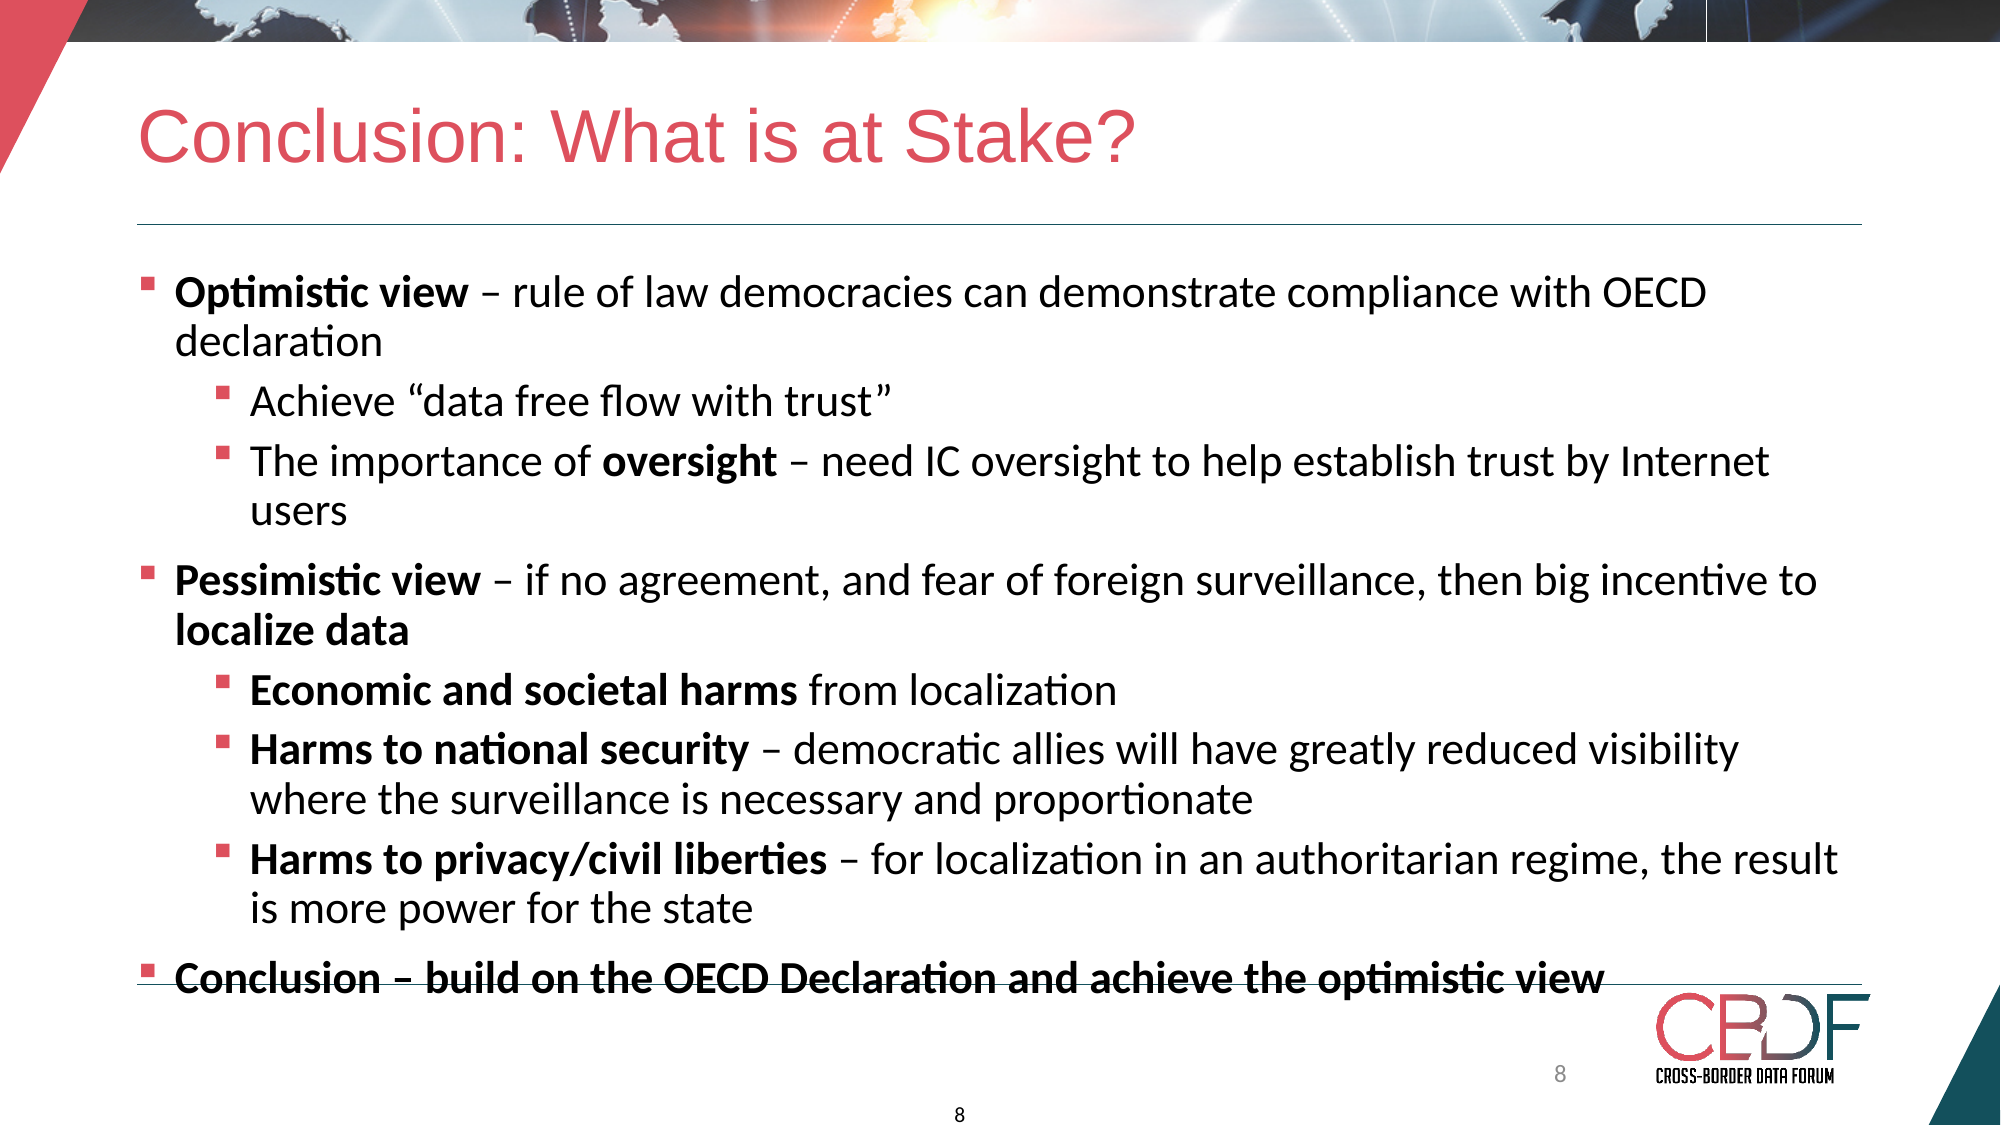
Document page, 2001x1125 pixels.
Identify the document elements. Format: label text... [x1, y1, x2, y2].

picture [68, 0, 1706, 42]
title Conclusion: What is at Stake? [137, 67, 1863, 210]
picture [1651, 984, 1875, 1092]
list Optimistic view – rule of law democracies can demonstrate compliance with OECD declaration Achieve “data free flow with trust” The importance of oversight – need IC oversight to help establish trust by Internet users Pessimistic view – if no agreement, and fear of foreign surveillance, then big incentive to localize data Economic and societal harms from localization Harms to national security – democratic allies will have greatly reduced visibility where the surveillance is necessary and proportionate Harms to privacy/civil liberties – for localization in an authoritarian regime, the result is more power for the state Conclusion – build on the OECD Declaration and achieve the optimistic view [137, 267, 1863, 1043]
picture [1707, 0, 2000, 42]
slide_number 8 [1412, 1042, 1582, 1103]
